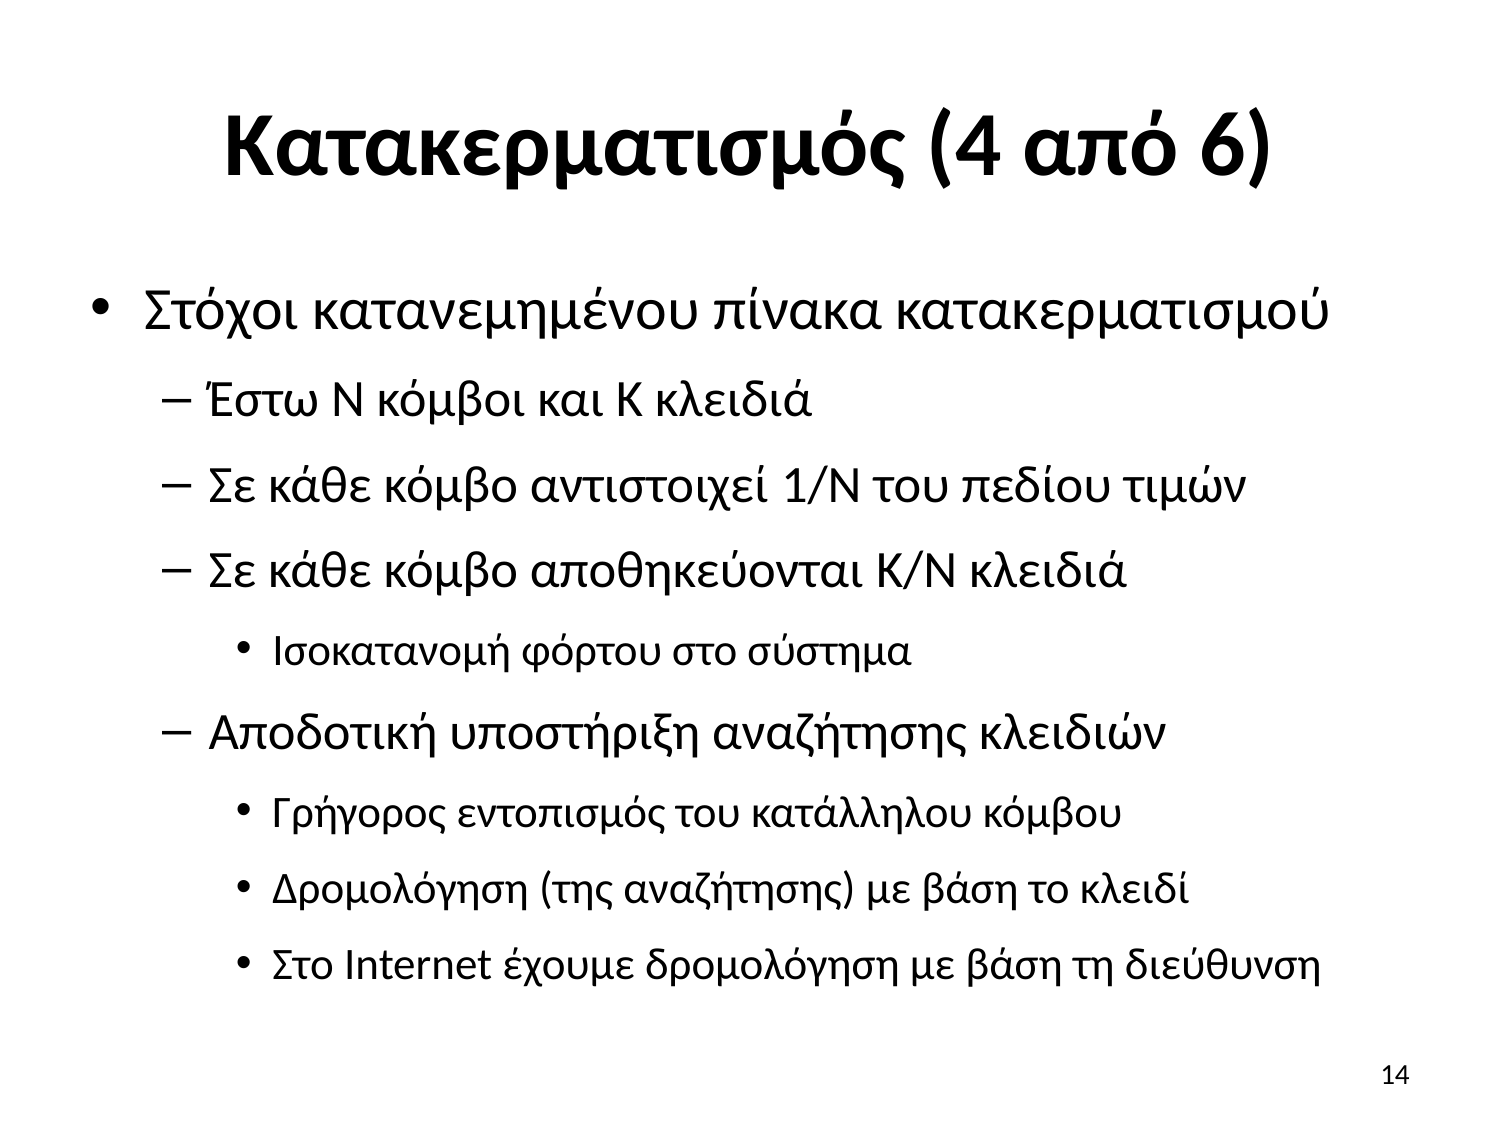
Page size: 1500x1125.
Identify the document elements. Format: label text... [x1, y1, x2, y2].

list Στόχοι κατανεμημένου πίνακα κατακερματισμού Έστω N κόμβοι και K κλειδιά Σε κάθε κόμβο αντιστοιχεί 1/N του πεδίου τιμών Σε κάθε κόμβο αποθηκεύονται K/N κλειδιά Ισοκατανομή φόρτου στο σύστημα Αποδοτική υποστήριξη αναζήτησης κλειδιών Γρήγορος εντοπισμός του κατάλληλου κόμβου Δρομολόγηση (της αναζήτησης) με βάση το κλειδί Στο Internet έχουμε δρομολόγηση με βάση τη διεύθυνση [75, 262, 1425, 1005]
title Κατακερματισμός (4 από 6) [75, 45, 1425, 233]
slide_number 14 [1074, 1042, 1425, 1103]
